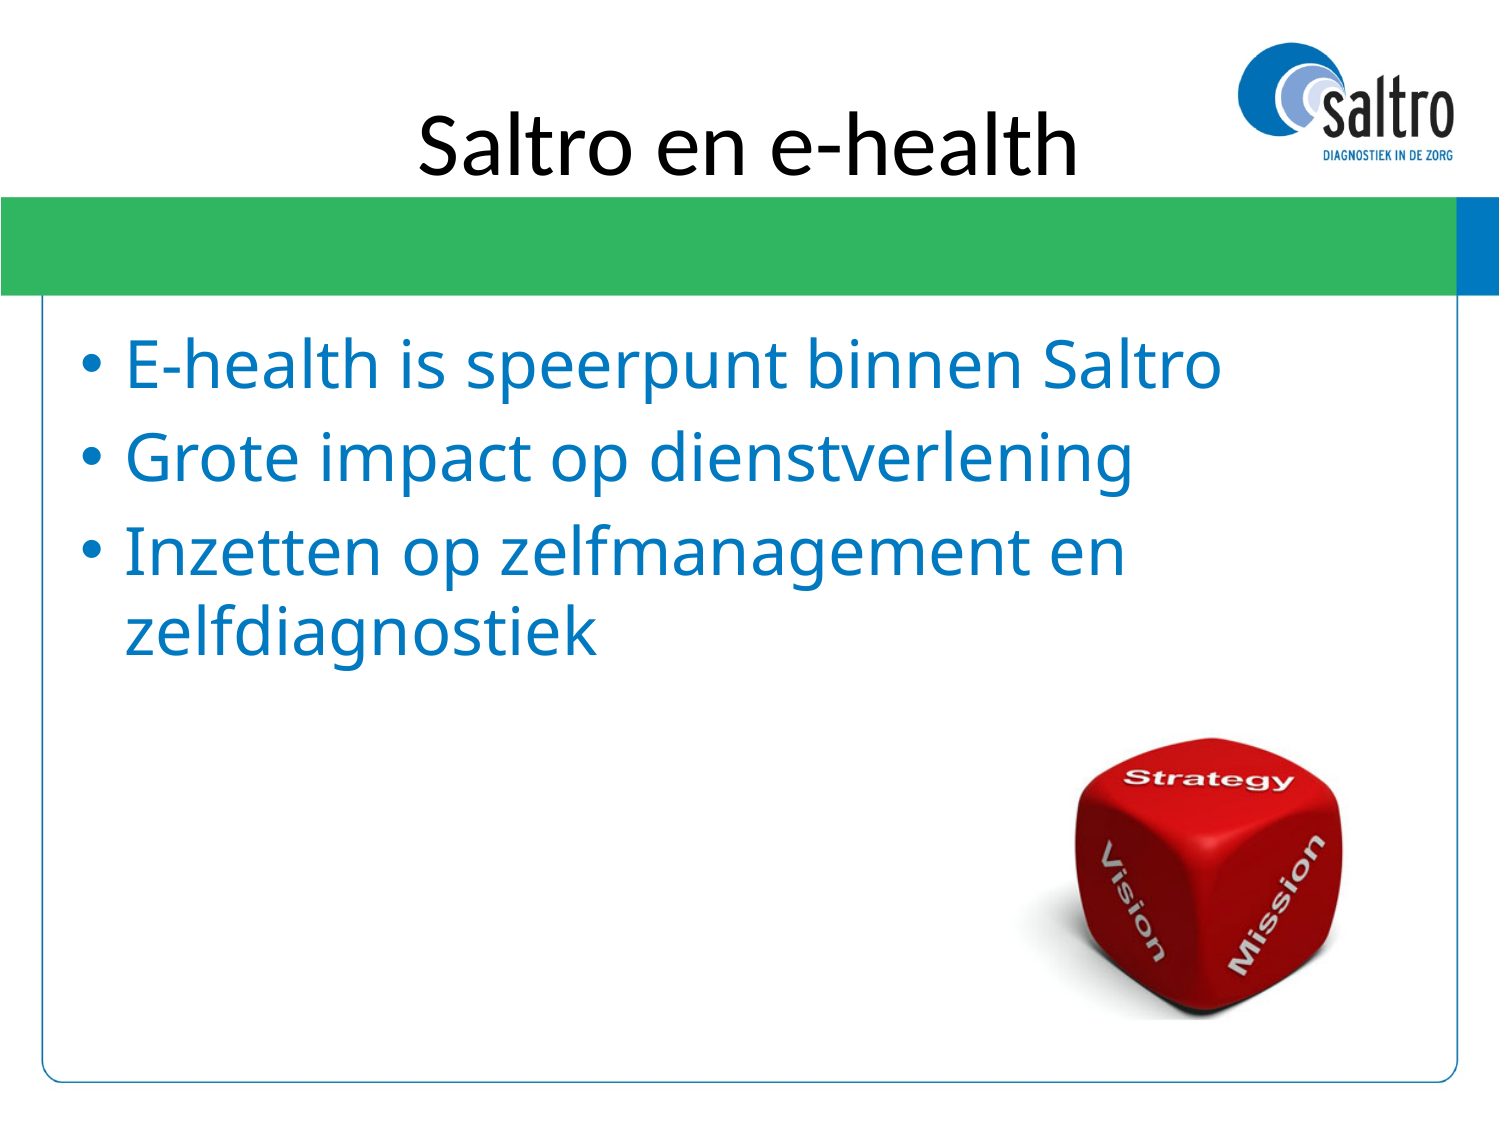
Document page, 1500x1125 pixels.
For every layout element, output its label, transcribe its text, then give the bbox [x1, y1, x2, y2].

picture [1, 0, 1499, 1125]
list E-health is speerpunt binnen Saltro Grote impact op dienstverlening Inzetten op zelfmanagement en zelfdiagnostiek [64, 314, 1425, 1047]
title Saltro en e-health [75, 45, 1425, 233]
